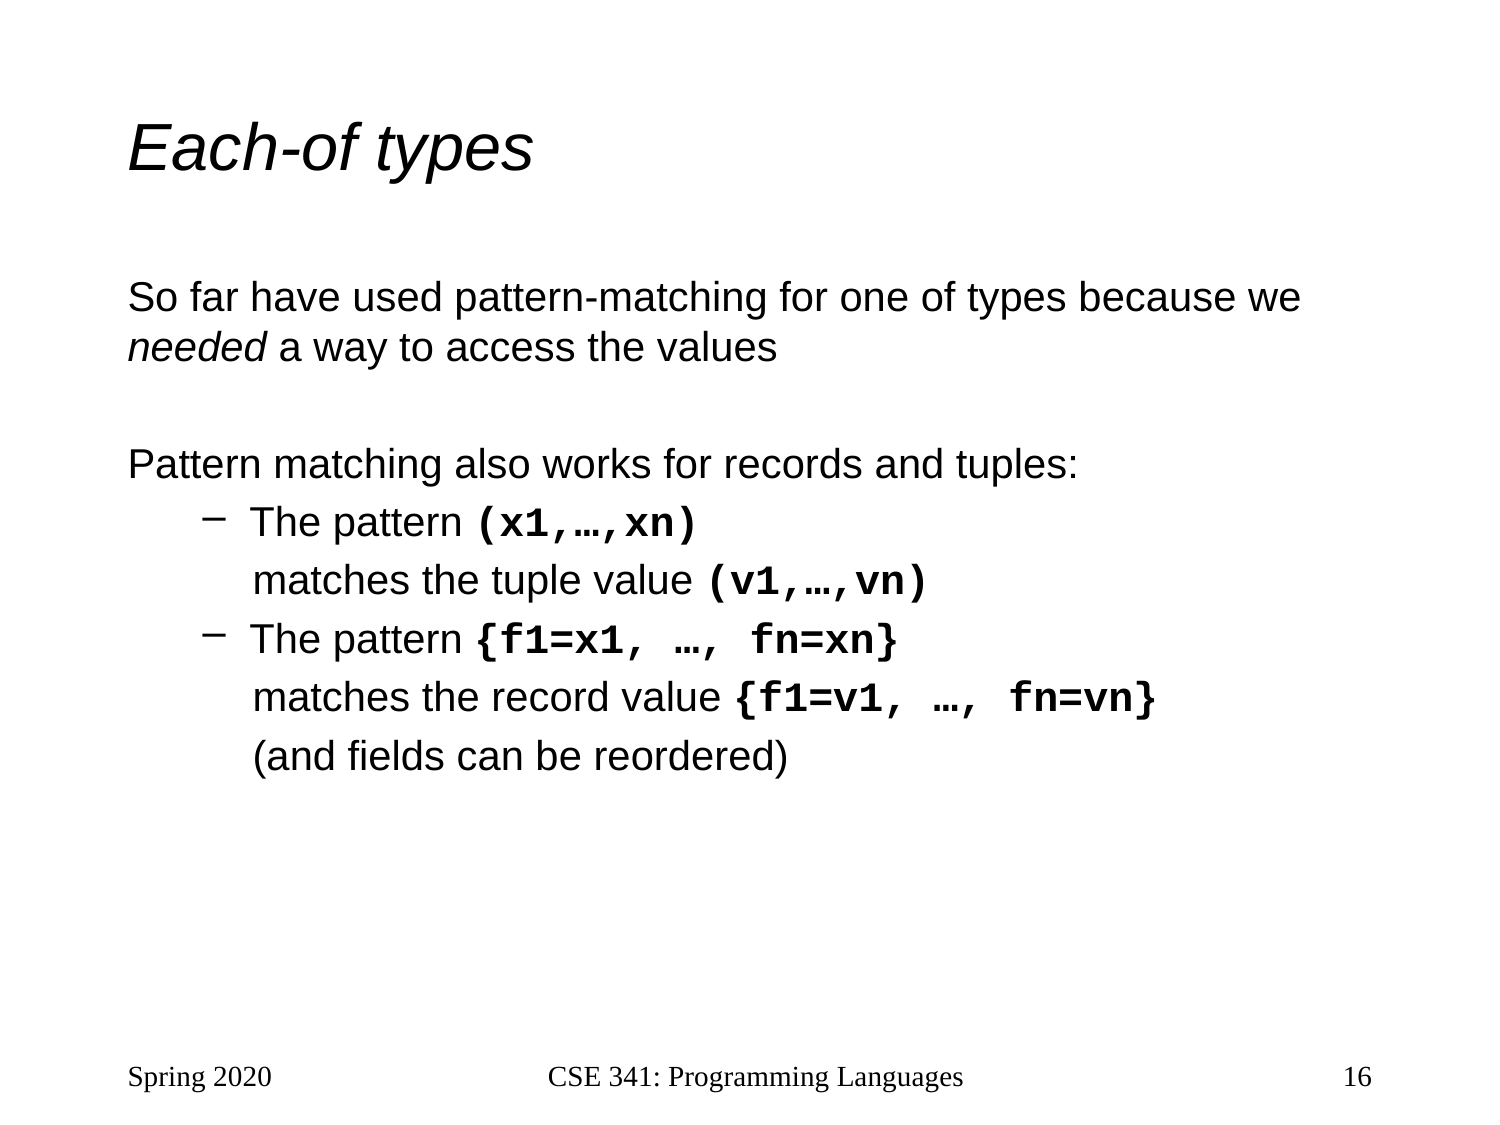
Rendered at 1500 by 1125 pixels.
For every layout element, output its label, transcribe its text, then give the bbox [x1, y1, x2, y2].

title Each-of types [112, 49, 1388, 238]
slide_number Spring 2020 [112, 1049, 426, 1125]
list So far have used pattern-matching for one of types because we needed a way to access the values Pattern matching also works for records and tuples: The pattern (x1,…,xn) matches the tuple value (v1,…,vn) The pattern {f1=x1, …, fn=xn} matches the record value {f1=v1, …, fn=vn} (and fields can be reordered) [112, 262, 1413, 1001]
slide_number 16 [1074, 1049, 1388, 1125]
footer CSE 341: Programming Languages [474, 1049, 1038, 1125]
